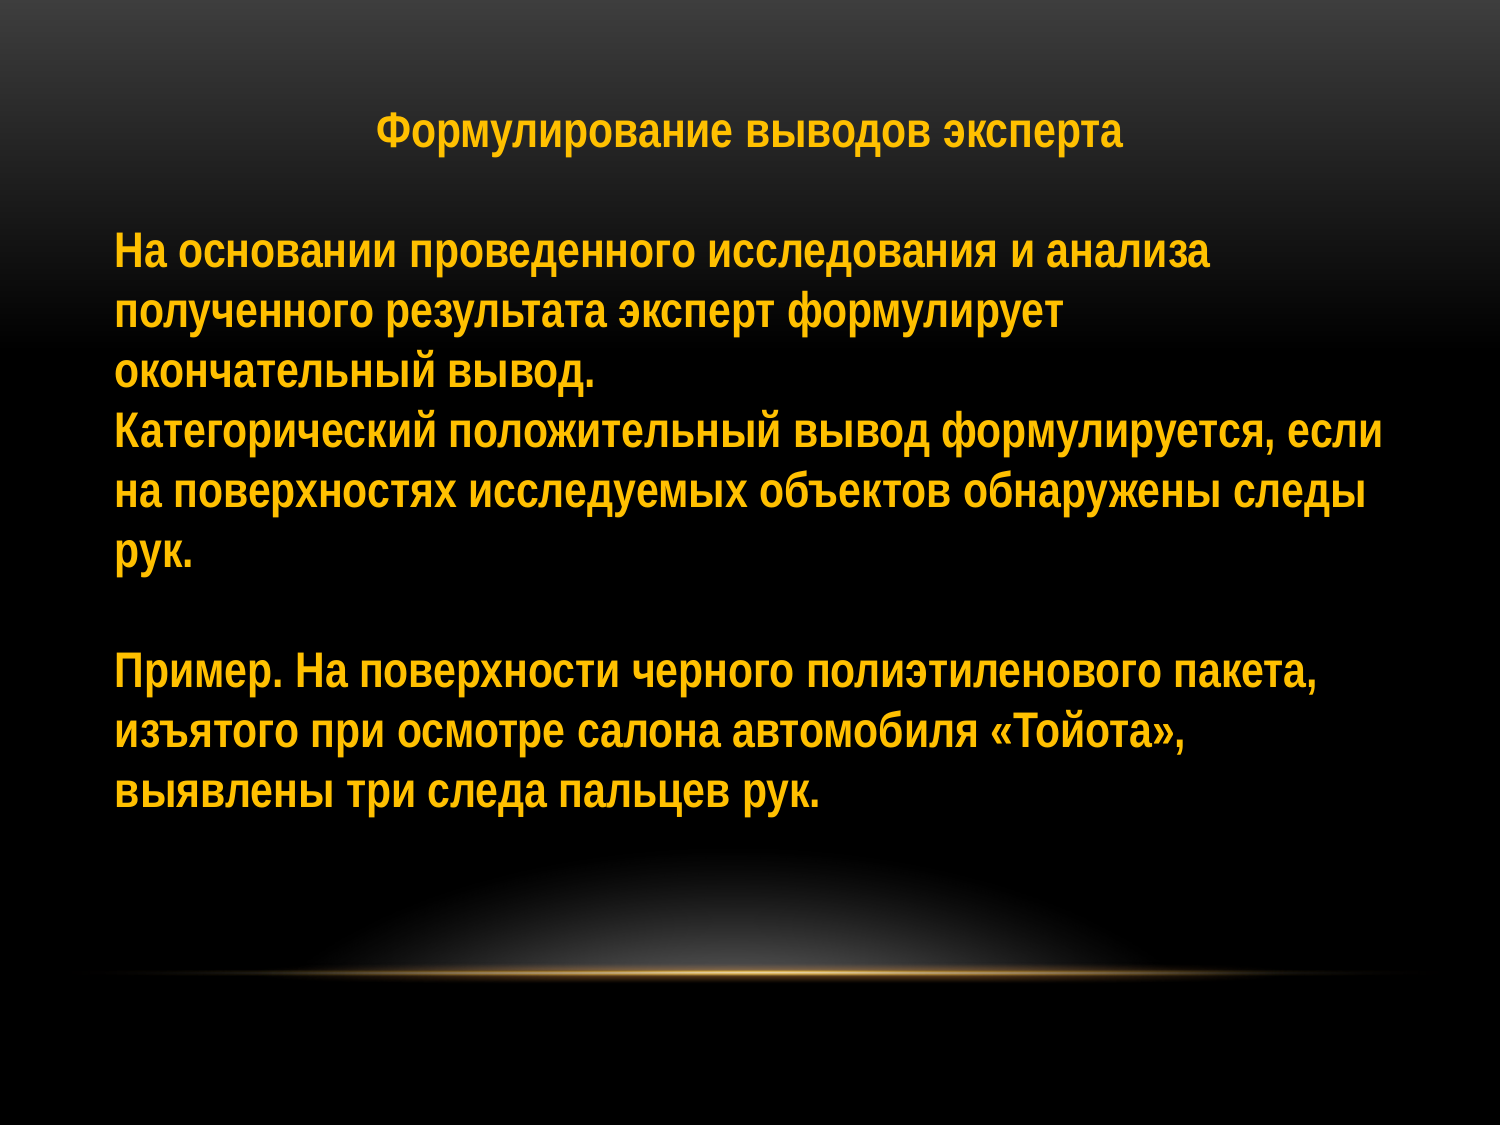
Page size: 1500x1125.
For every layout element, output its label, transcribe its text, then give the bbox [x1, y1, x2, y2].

text_box Формулирование выводов эксперта На основании проведенного исследования и анализа полученного результата эксперт формулирует окончательный вывод. Категорический положительный вывод формулируется, если на поверхностях исследуемых объектов обнаружены следы рук. Пример. На поверхности черного полиэтиленового пакета, изъятого при осмотре салона автомобиля «Тойота», выявлены три следа пальцев рук. [100, 89, 1400, 825]
picture [0, 0, 1500, 1125]
